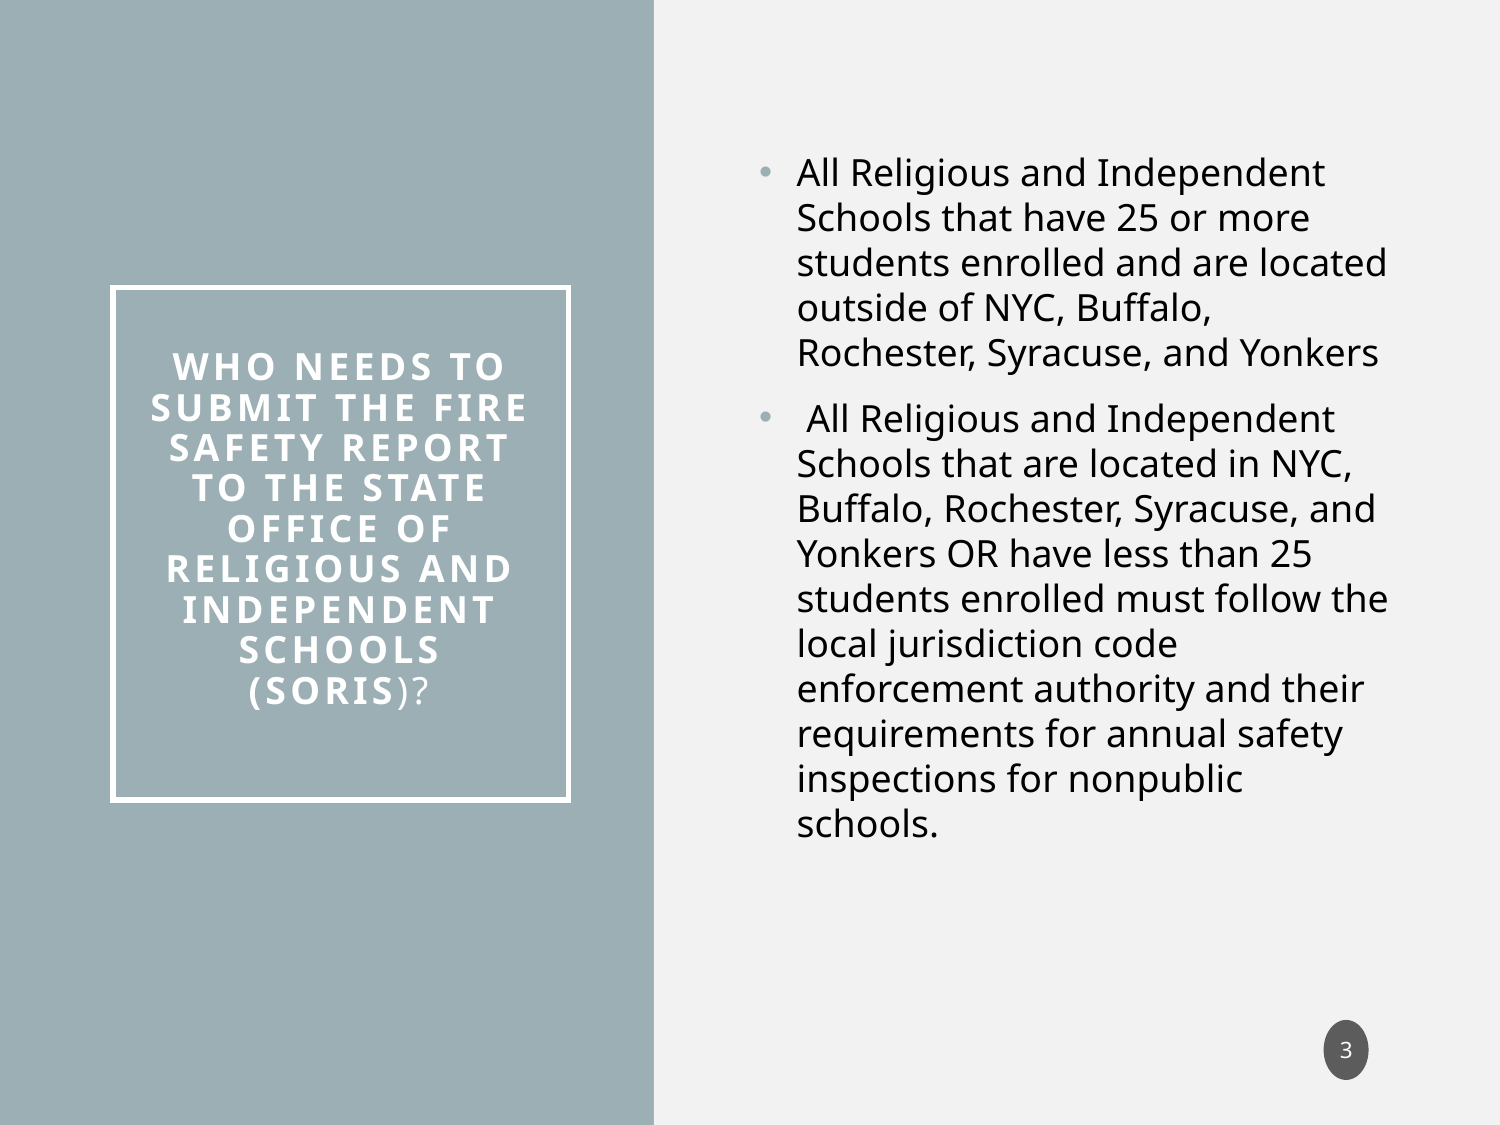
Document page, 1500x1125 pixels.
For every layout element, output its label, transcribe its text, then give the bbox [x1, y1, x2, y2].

slide_number 3 [1323, 1019, 1369, 1080]
list All Religious and Independent Schools that have 25 or more students enrolled and are located outside of NYC, Buffalo, Rochester, Syracuse, and Yonkers All Religious and Independent Schools that are located in NYC, Buffalo, Rochester, Syracuse, and Yonkers OR have less than 25 students enrolled must follow the local jurisdiction code enforcement authority and their requirements for annual safety inspections for nonpublic schools. [744, 131, 1410, 994]
title Who Needs to Submit the Fire Safety Report to the State Office of Religious and Independent Schools (SORIS)? [110, 285, 571, 803]
text_box [653, 0, 1500, 1125]
